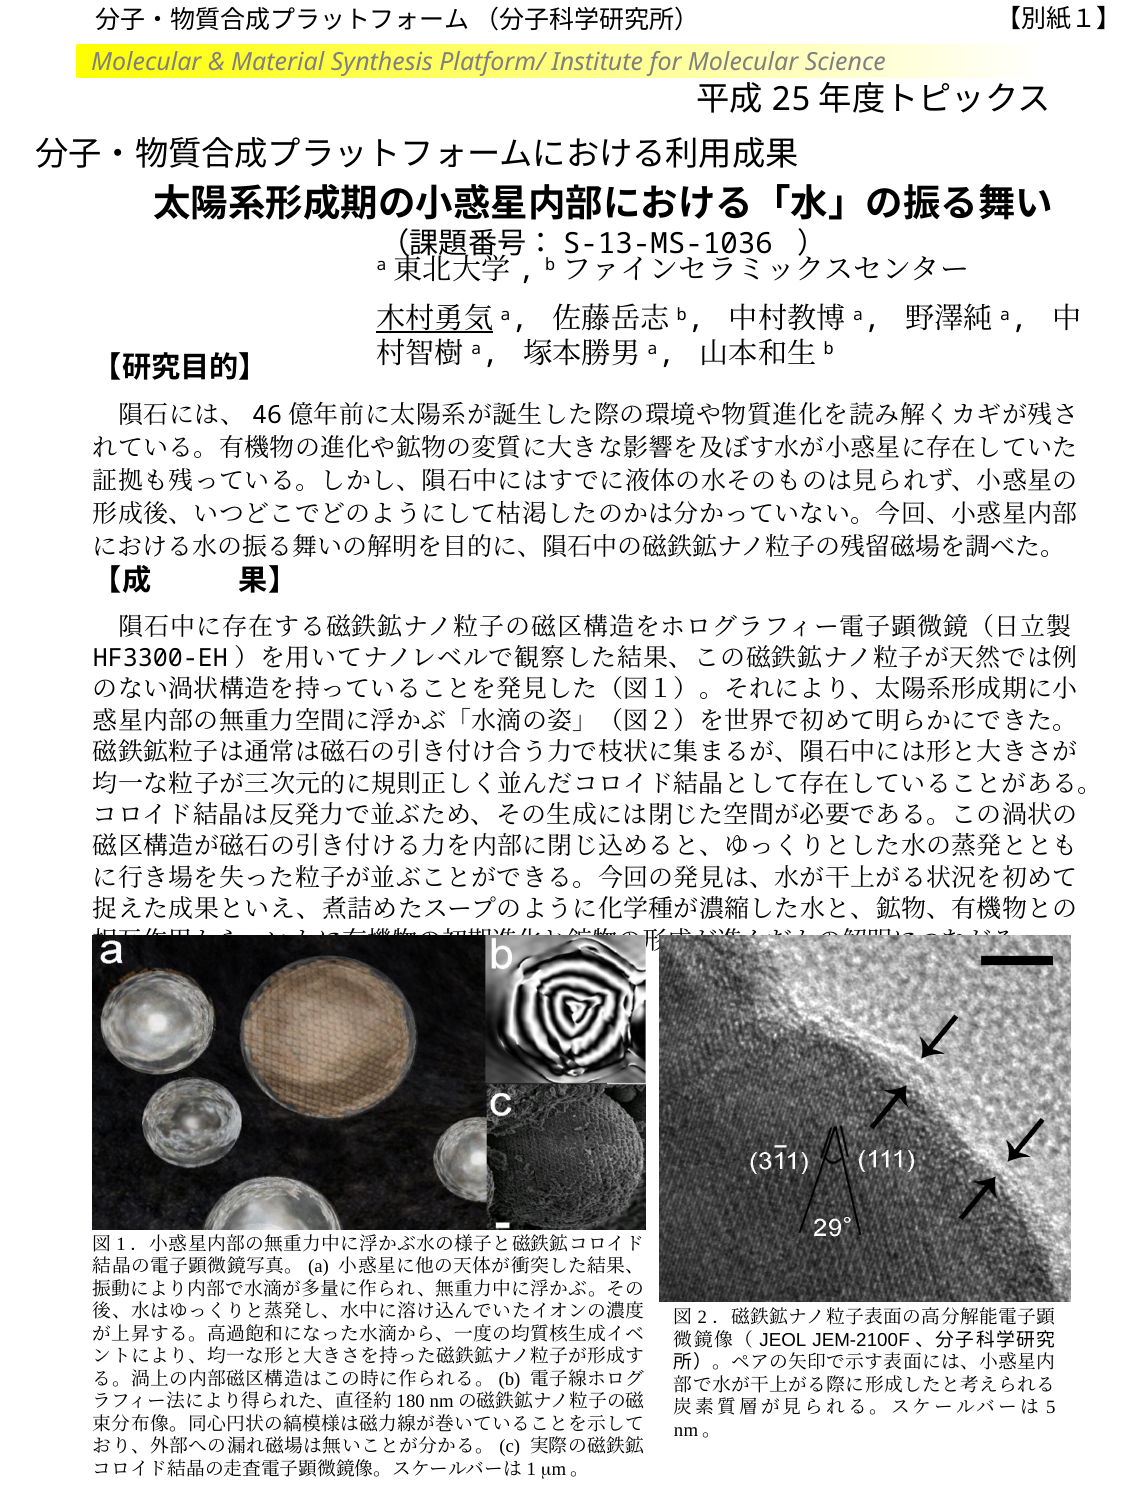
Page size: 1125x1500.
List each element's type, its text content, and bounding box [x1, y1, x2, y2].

text_box Molecular & Material Synthesis Platform/ Institute for Molecular Science [76, 44, 1041, 78]
text_box 図1．小惑星内部の無重力中に浮かぶ水の様子と磁鉄鉱コロイド結晶の電子顕微鏡写真。(a) 小惑星に他の天体が衝突した結果、振動により内部で水滴が多量に作られ、無重力中に浮かぶ。その後、水はゆっくりと蒸発し、水中に溶け込んでいたイオンの濃度が上昇する。高過飽和になった水滴から、一度の均質核生成イベントにより、均一な形と大きさを持った磁鉄鉱ナノ粒子が形成する。渦上の内部磁区構造はこの時に作られる。(b) 電子線ホログラフィー法により得られた、直径約180 nmの磁鉄鉱ナノ粒子の磁束分布像。同心円状の縞模様は磁力線が巻いていることを示しており、外部への漏れ磁場は無いことが分かる。(c) 実際の磁鉄鉱コロイド結晶の走査電子顕微鏡像。スケールバーは1 m。 [78, 1229, 659, 1470]
text_box 【成 果】 隕石中に存在する磁鉄鉱ナノ粒子の磁区構造をホログラフィー電子顕微鏡（日立製HF3300-EH）を用いてナノレベルで観察した結果、この磁鉄鉱ナノ粒子が天然では例のない渦状構造を持っていることを発見した（図１）。それにより、太陽系形成期に小惑星内部の無重力空間に浮かぶ「水滴の姿」（図２）を世界で初めて明らかにできた。磁鉄鉱粒子は通常は磁石の引き付け合う力で枝状に集まるが、隕石中には形と大きさが均一な粒子が三次元的に規則正しく並んだコロイド結晶として存在していることがある。コロイド結晶は反発力で並ぶため、その生成には閉じた空間が必要である。この渦状の磁区構造が磁石の引き付ける力を内部に閉じ込めると、ゆっくりとした水の蒸発とともに行き場を失った粒子が並ぶことができる。今回の発見は、水が干上がる状況を初めて捉えた成果といえ、煮詰めたスープのように化学種が濃縮した水と、鉱物、有機物との相互作用から、いかに有機物の初期進化と鉱物の形成が進んだかの解明につながる。 [78, 553, 1094, 962]
text_box 【研究目的】 隕石には、46億年前に太陽系が誕生した際の環境や物質進化を読み解くカギが残されている。有機物の進化や鉱物の変質に大きな影響を及ぼす水が小惑星に存在していた証拠も残っている。しかし、隕石中にはすでに液体の水そのものは見られず、小惑星の形成後、いつどこでどのようにして枯渇したのかは分かっていない。今回、小惑星内部における水の振る舞いの解明を目的に、隕石中の磁鉄鉱ナノ粒子の残留磁場を調べた。 [78, 341, 1094, 553]
picture [658, 935, 1071, 1302]
text_box 図2．磁鉄鉱ナノ粒子表面の高分解能電子顕微鏡像（JEOL JEM-2100F、分子科学研究所）。ペアの矢印で示す表面には、小惑星内部で水が干上がる際に形成したと考えられる炭素質層が見られる。スケールバーは5 nm。 [659, 1307, 1071, 1426]
text_box 太陽系形成期の小惑星内部における「水」の振る舞い （課題番号：S-13-MS-1036 ） [117, 172, 1090, 268]
text_box 【別紙１】 [993, 1, 1125, 35]
text_box 平成25年度トピックス [688, 75, 1059, 119]
text_box 分子・物質合成プラットフォーム （分子科学研究所） [92, 2, 704, 36]
text_box a東北大学, bファインセラミックスセンター 木村勇気a, 佐藤岳志b, 中村教博a, 野澤純a, 中村智樹a, 塚本勝男a, 山本和生b [373, 248, 1106, 372]
text_box 分子・物質合成プラットフォームにおける利用成果 [32, 130, 803, 174]
picture [92, 934, 646, 1230]
